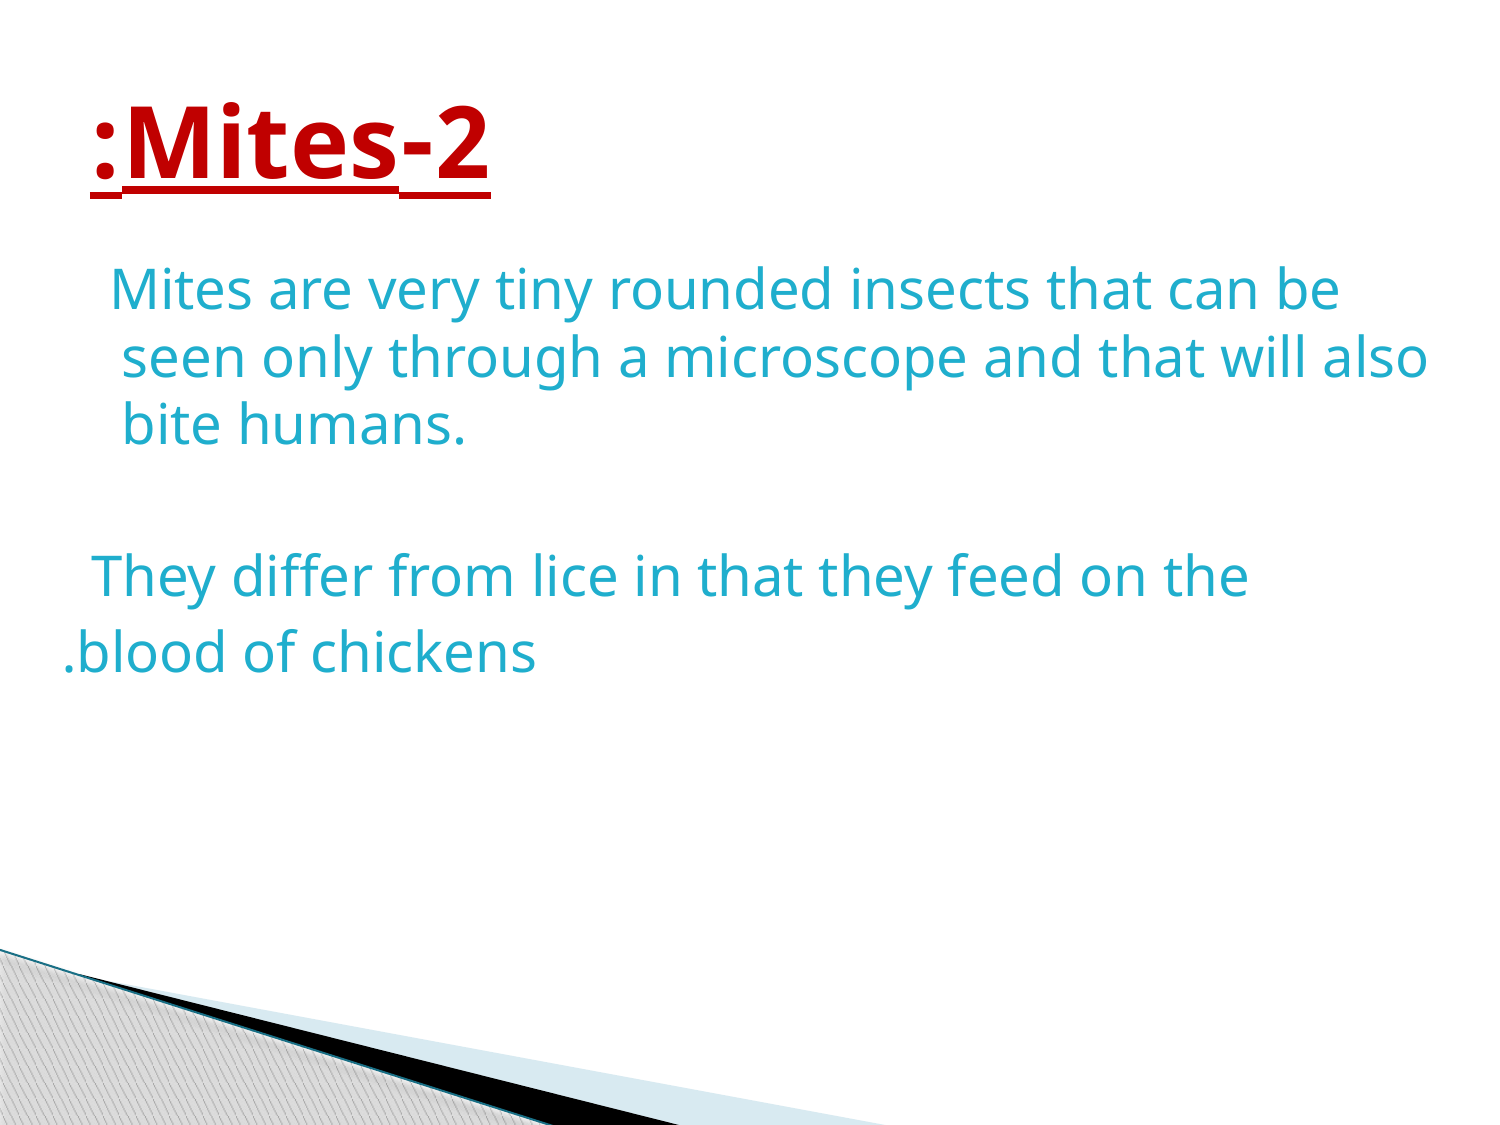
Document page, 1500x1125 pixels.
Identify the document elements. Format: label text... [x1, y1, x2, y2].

list Mites are very tiny rounded insects that can be seen only through a microscope and that will also bite humans. They differ from lice in that they feed on the blood of chickens. [46, 246, 1465, 1020]
title 2-Mites: [75, 45, 1425, 233]
